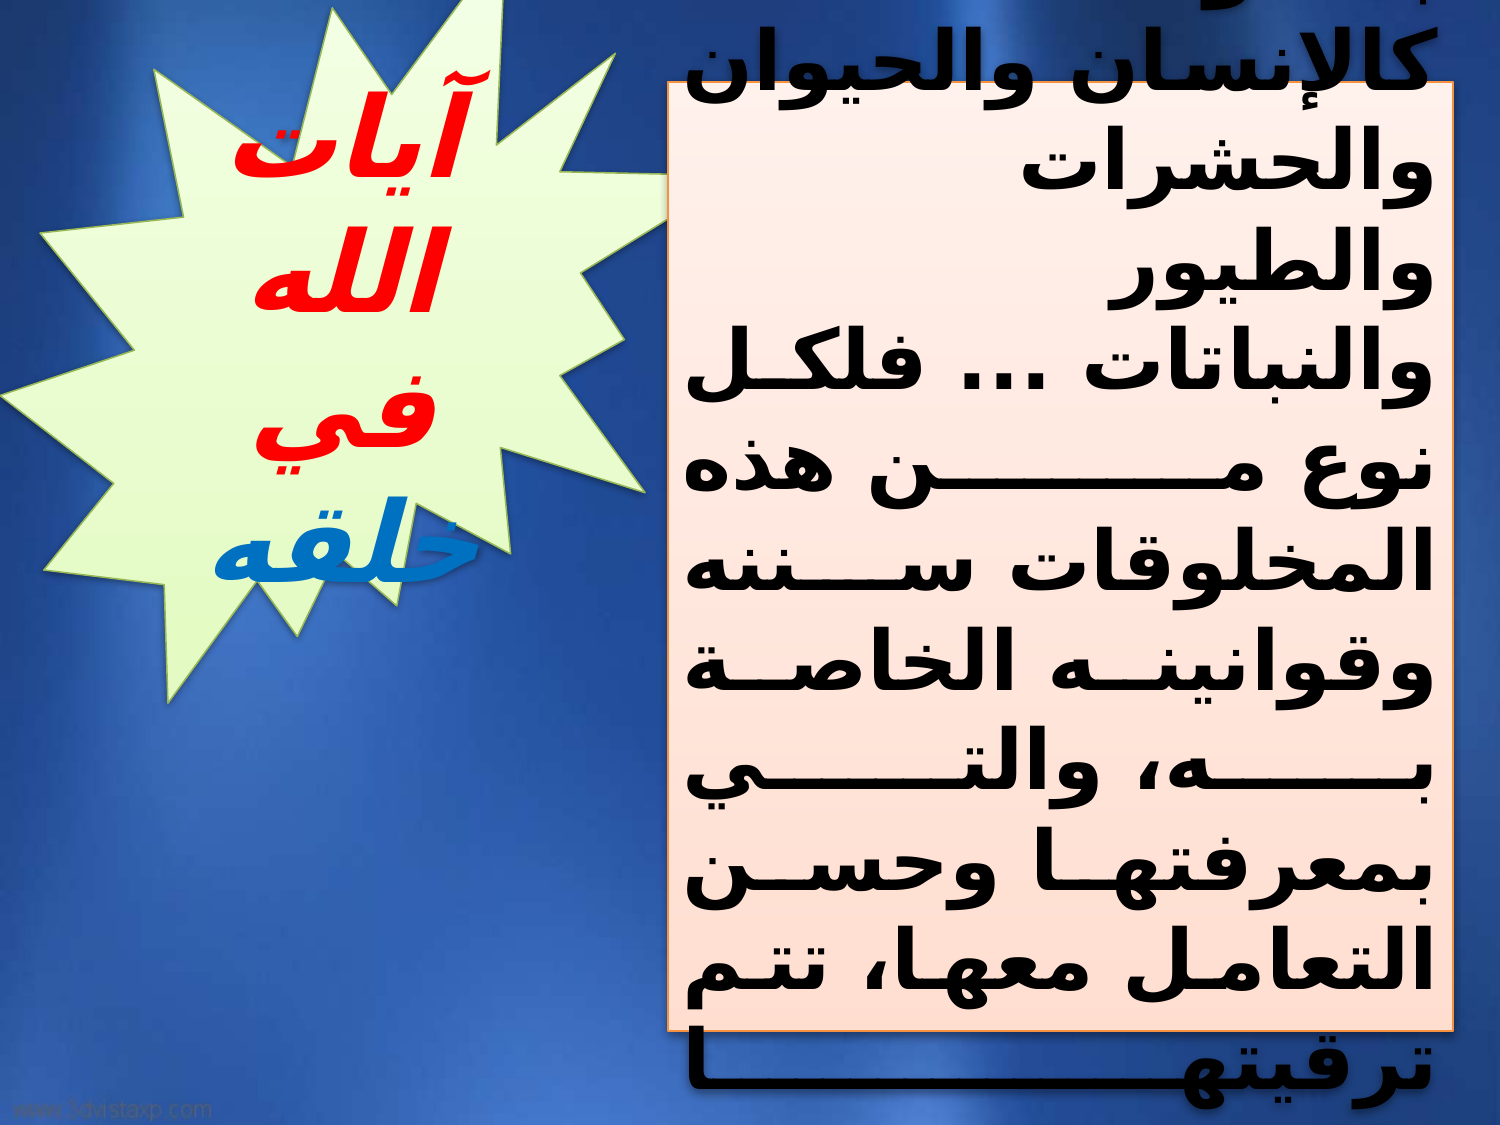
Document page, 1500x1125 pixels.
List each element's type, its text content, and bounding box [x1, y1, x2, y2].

picture [0, 0, 460, 394]
text_box آيات الله في خلقه [0, 0, 661, 704]
text_box أي القوانين المتعلقة بمخلوقاته كالإنسان والحيوان والحشرات والطيور والنباتات ... فلكل نوع من هذه المخلوقات سننه وقوانينه الخاصة به، والتي بمعرفتها وحسن التعامل معها، تتم ترقيتها والاستفادة منها وتحسينها والتغلب على مشكلاتها [667, 81, 1454, 1032]
picture [0, 0, 1500, 1125]
